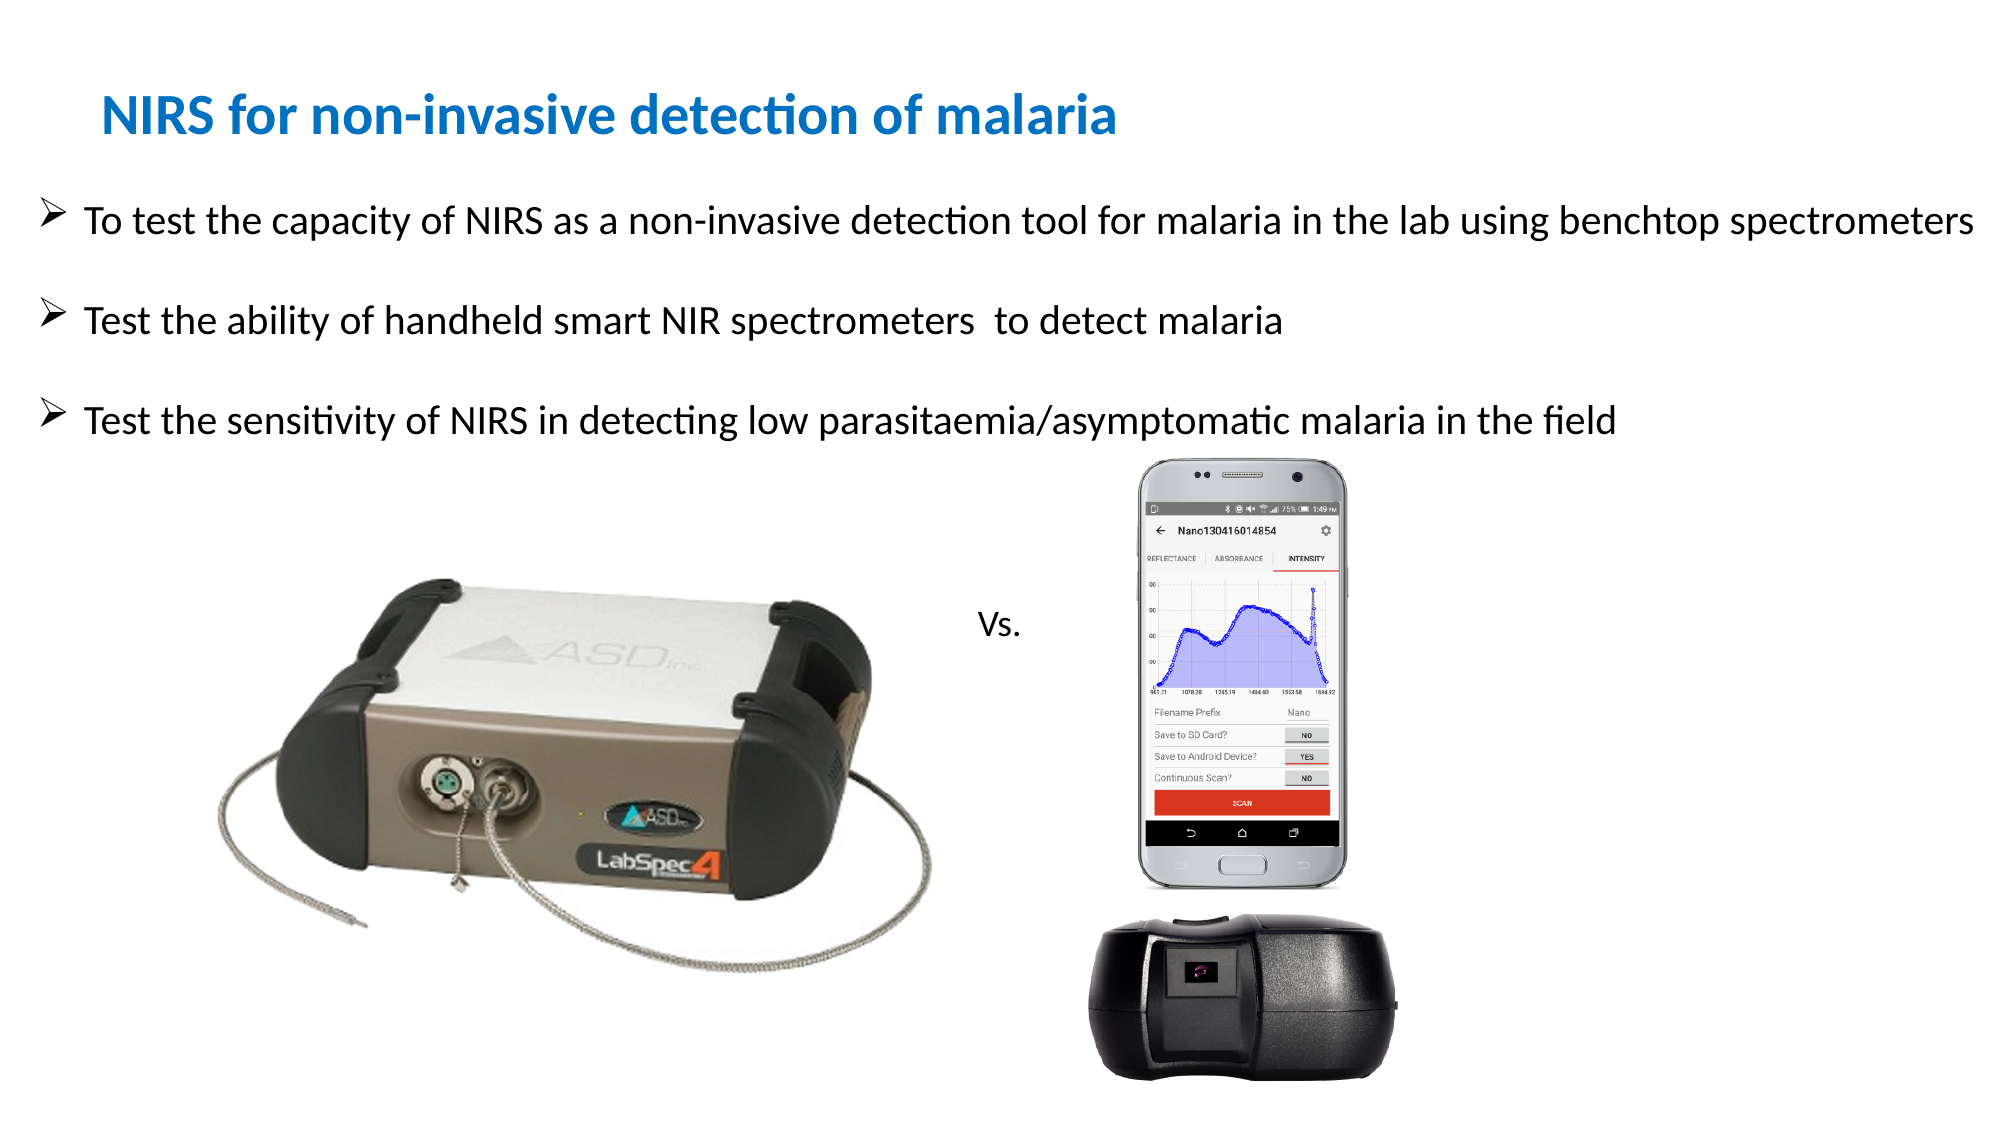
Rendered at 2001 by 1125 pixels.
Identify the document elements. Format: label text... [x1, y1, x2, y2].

picture [1082, 440, 1403, 1082]
text_box Vs. [963, 591, 1037, 652]
picture [192, 505, 950, 1094]
text_box NIRS for non-invasive detection of malaria [86, 43, 1950, 185]
text_box To test the capacity of NIRS as a non-invasive detection tool for malaria in the lab using benchtop spectrometers Test the ability of handheld smart NIR spectrometers to detect malaria Test the sensitivity of NIRS in detecting low parasitaemia/asymptomatic malaria in the field [22, 185, 1991, 450]
